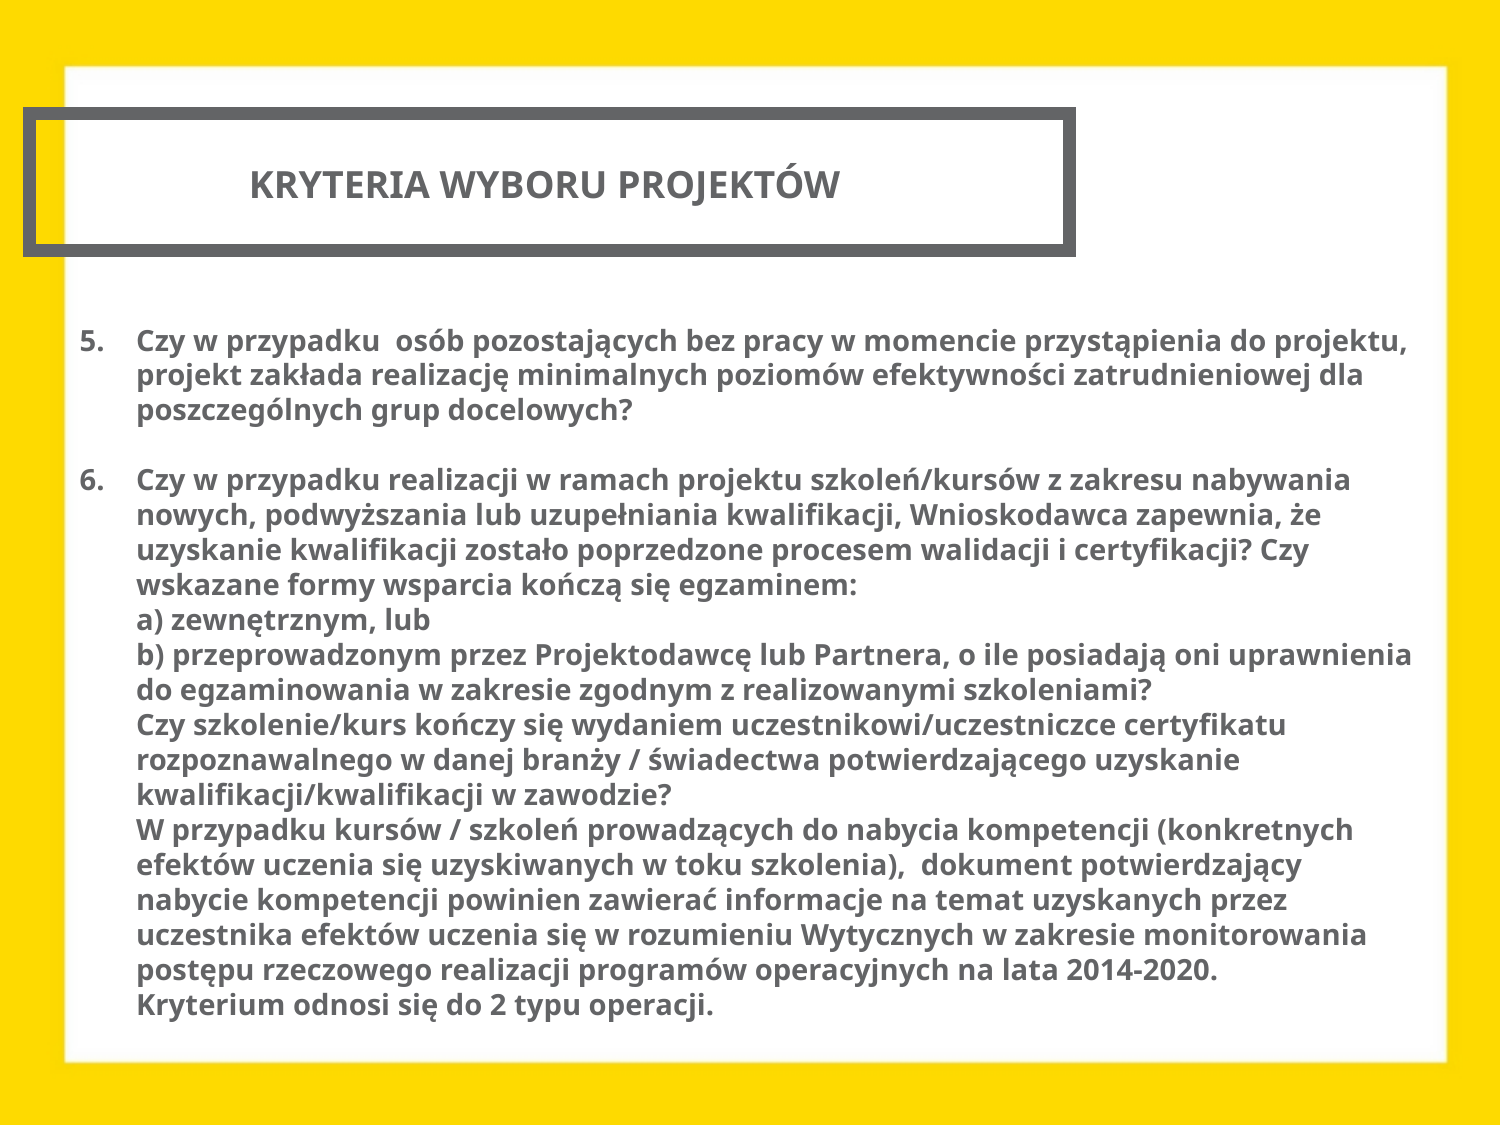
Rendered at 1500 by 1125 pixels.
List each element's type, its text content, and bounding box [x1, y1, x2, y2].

text_box KRYTERIA WYBORU PROJEKTÓW [29, 113, 1070, 251]
text_box Czy w przypadku osób pozostających bez pracy w momencie przystąpienia do projektu, projekt zakłada realizację minimalnych poziomów efektywności zatrudnieniowej dla poszczególnych grup docelowych? Czy w przypadku realizacji w ramach projektu szkoleń/kursów z zakresu nabywania nowych, podwyższania lub uzupełniania kwalifikacji, Wnioskodawca zapewnia, że uzyskanie kwalifikacji zostało poprzedzone procesem walidacji i certyfikacji? Czy wskazane formy wsparcia kończą się egzaminem: a) zewnętrznym, lub b) przeprowadzonym przez Projektodawcę lub Partnera, o ile posiadają oni uprawnienia do egzaminowania w zakresie zgodnym z realizowanymi szkoleniami? Czy szkolenie/kurs kończy się wydaniem uczestnikowi/uczestniczce certyfikatu rozpoznawalnego w danej branży / świadectwa potwierdzającego uzyskanie kwalifikacji/kwalifikacji w zawodzie? W przypadku kursów / szkoleń prowadzących do nabycia kompetencji (konkretnych efektów uczenia się uzyskiwanych w toku szkolenia), dokument potwierdzający nabycie kompetencji powinien zawierać informacje na temat uzyskanych przez uczestnika efektów uczenia się w rozumieniu Wytycznych w zakresie monitorowania postępu rzeczowego realizacji programów operacyjnych na lata 2014-2020. Kryterium odnosi się do 2 typu operacji. [64, 314, 1435, 1125]
picture [0, 0, 1500, 1125]
